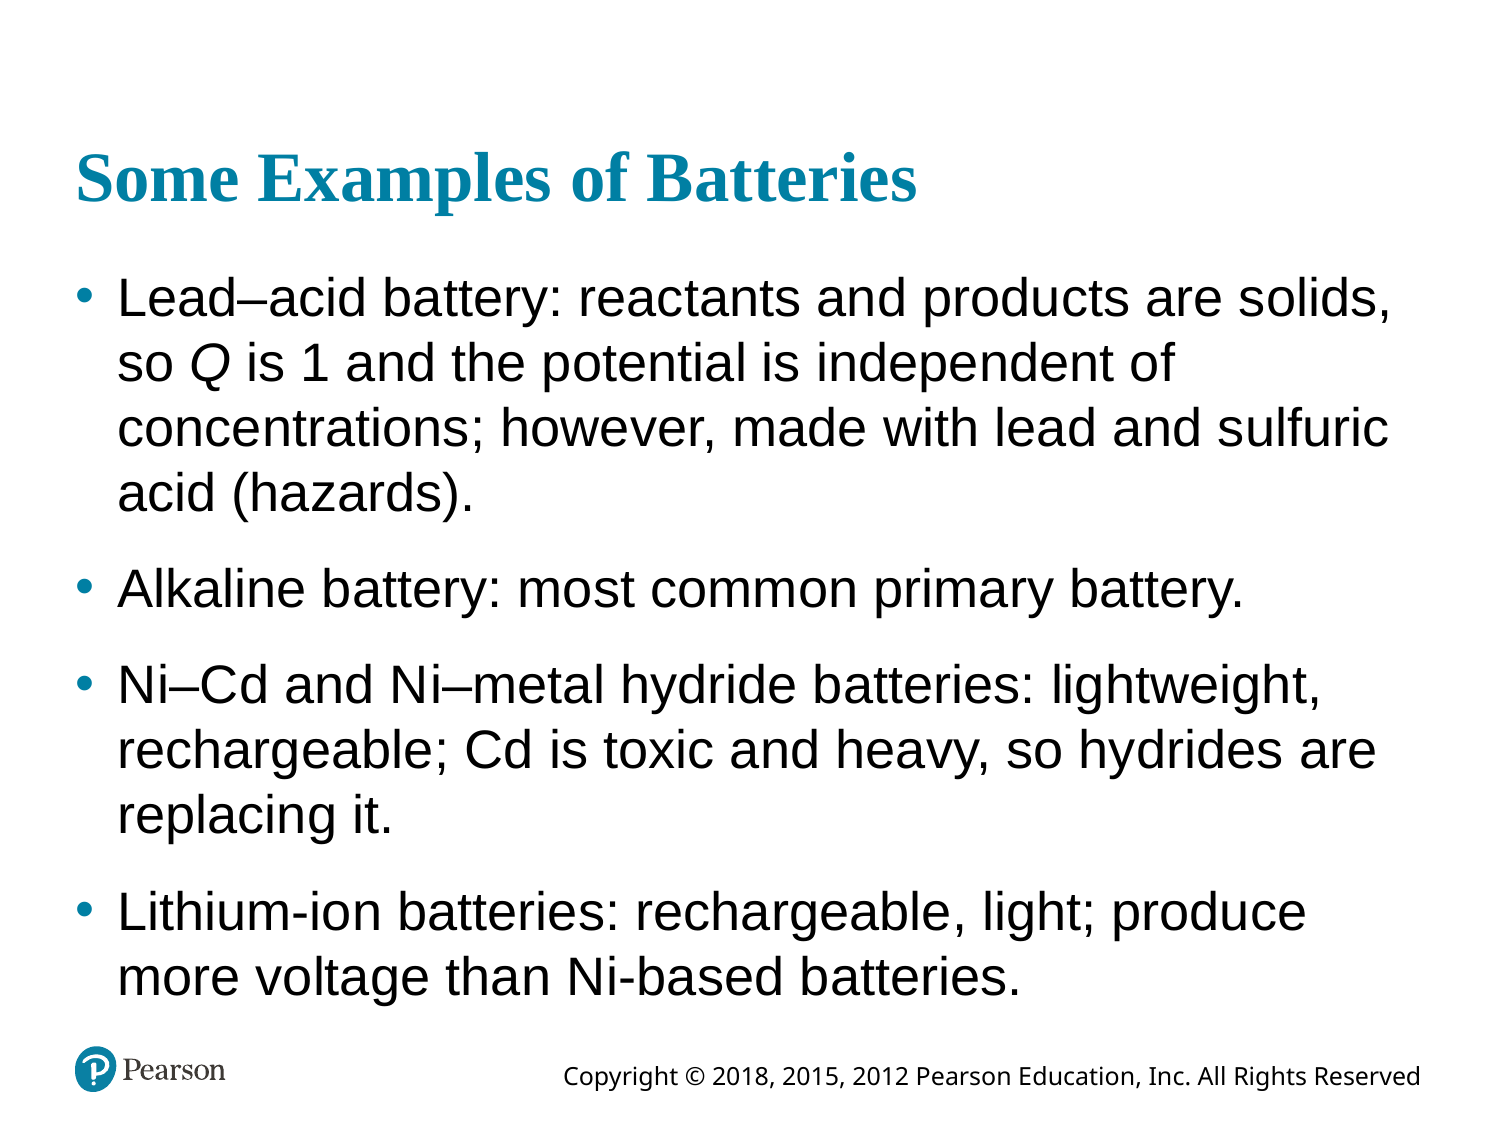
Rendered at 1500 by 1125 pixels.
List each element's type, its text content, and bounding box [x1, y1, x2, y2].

title Some Examples of Batteries [75, 35, 1425, 216]
list Lead–acid battery: reactants and products are solids, so Q is 1 and the potential is independent of concentrations; however, made with lead and sulfuric acid (hazards). Alkaline battery: most common primary battery. N i–C d and N i–metal hydride batteries: lightweight, rechargeable; C d is toxic and heavy, so hydrides are replacing it. Lithium-ion batteries: rechargeable, light; produce more voltage than N i-based batteries. [75, 262, 1425, 1005]
